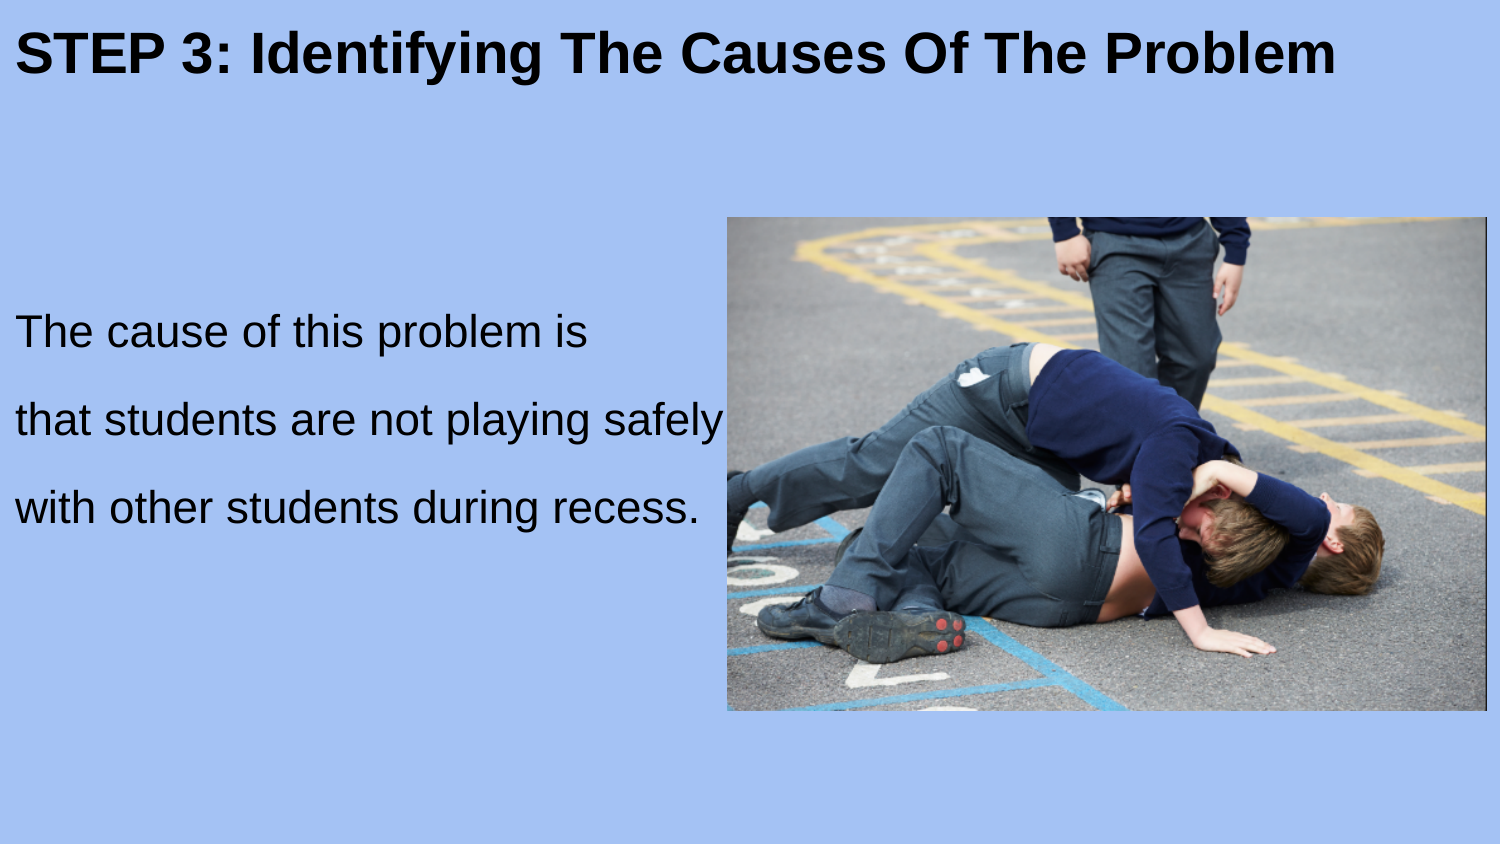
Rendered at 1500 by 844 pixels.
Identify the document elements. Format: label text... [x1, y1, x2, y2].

title STEP 3: Identifying The Causes Of The Problem [0, 0, 1398, 112]
list The cause of this problem is that students are not playing safely with other students during recess. [0, 131, 1449, 829]
picture [727, 217, 1487, 711]
